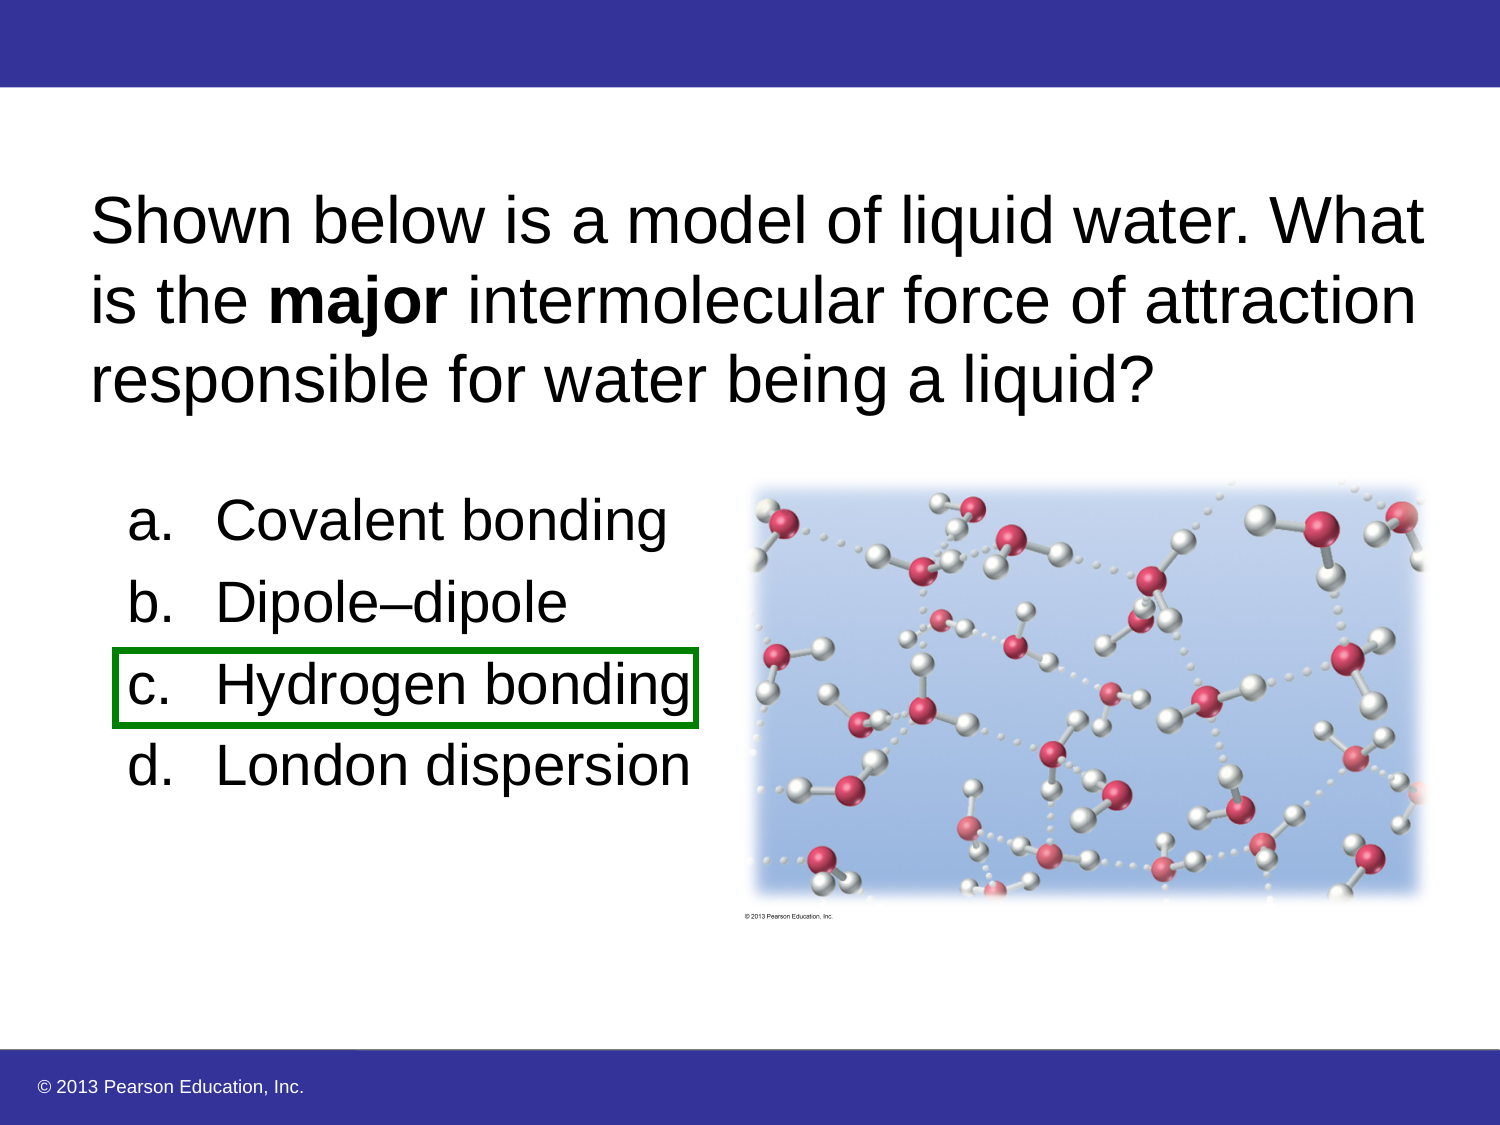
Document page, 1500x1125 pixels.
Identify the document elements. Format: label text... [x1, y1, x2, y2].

title Shown below is a model of liquid water. What is the major intermolecular force of attraction responsible for water being a liquid? [75, 137, 1463, 456]
picture [737, 471, 1438, 926]
text_box [115, 650, 697, 726]
footer © 2013 Pearson Education, Inc. [37, 1074, 924, 1105]
list Covalent bonding Dipole–dipole Hydrogen bonding London dispersion [112, 474, 738, 975]
